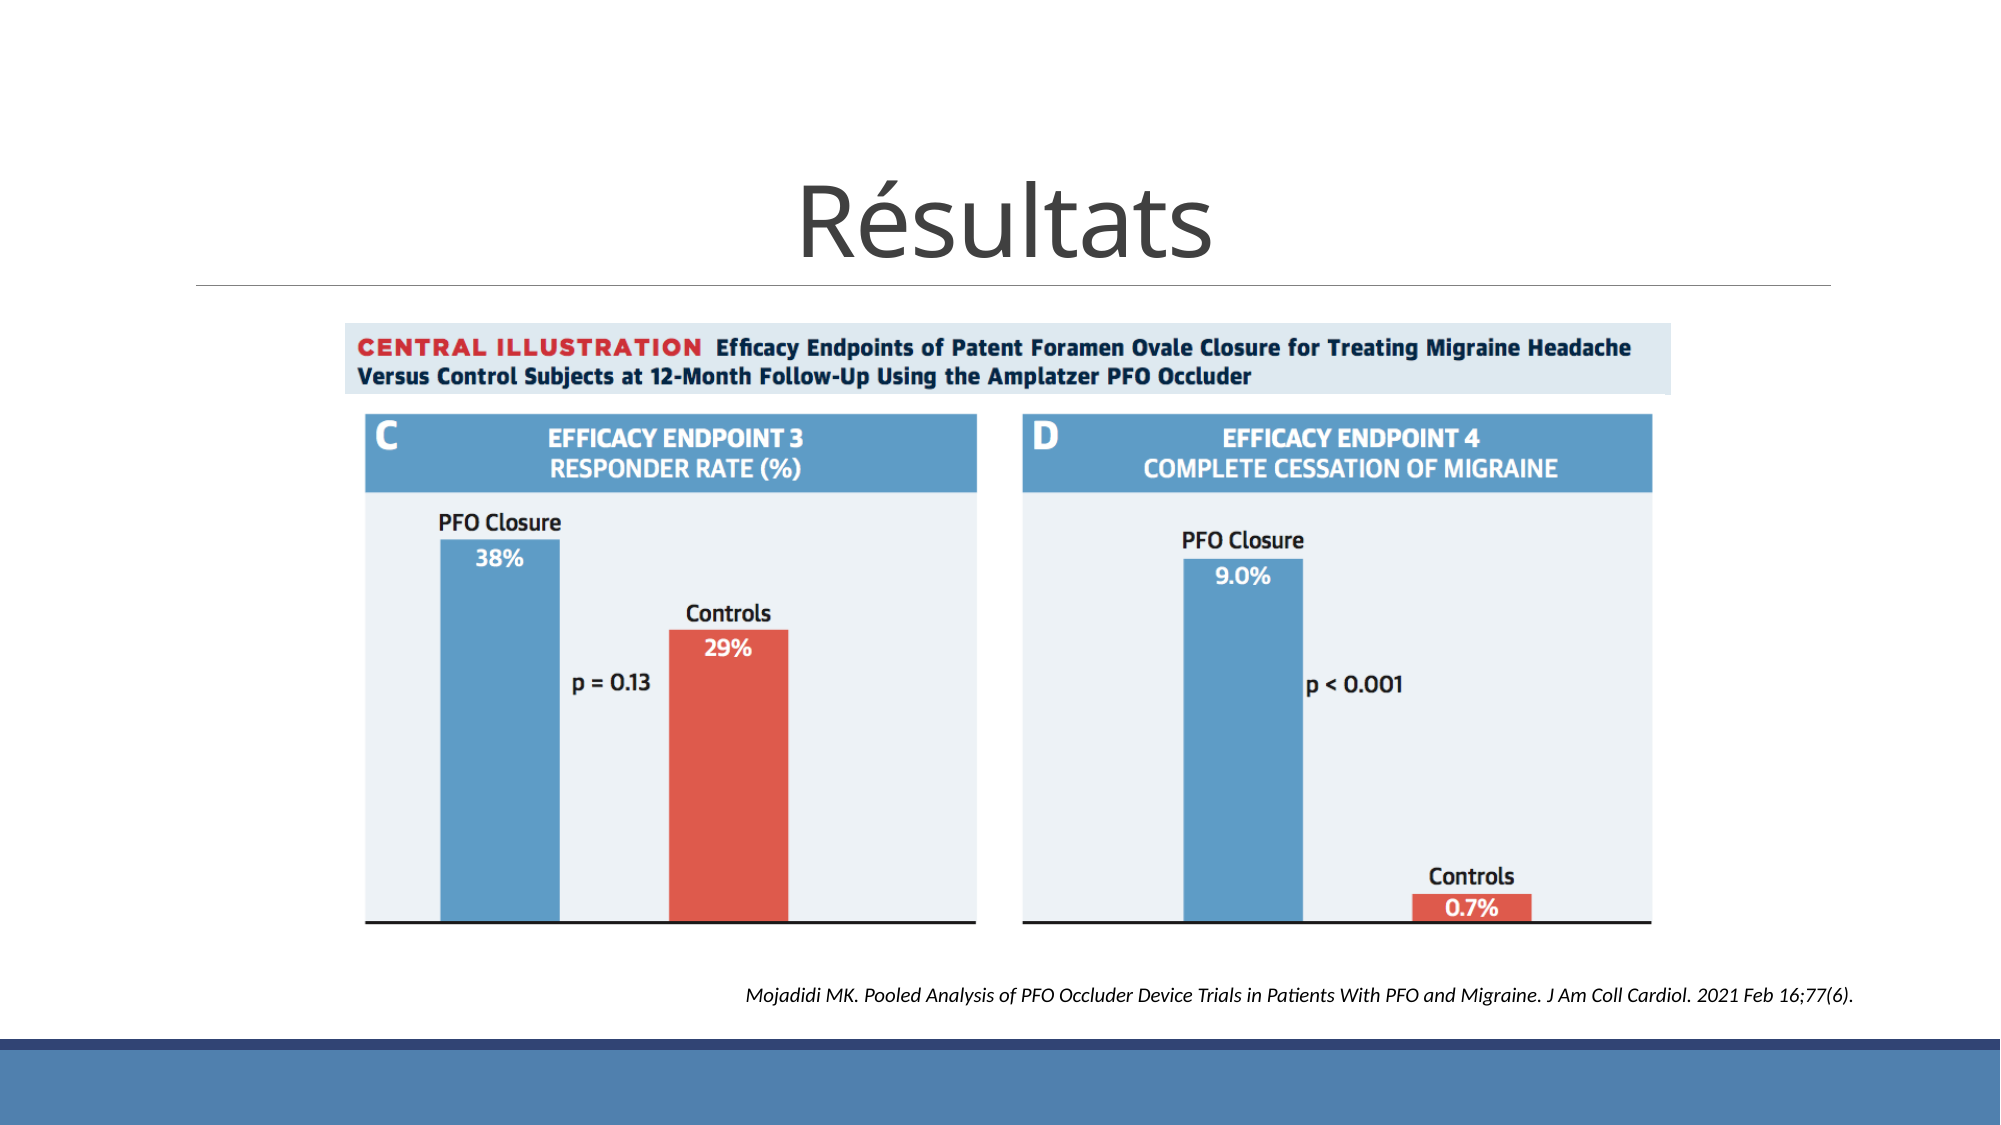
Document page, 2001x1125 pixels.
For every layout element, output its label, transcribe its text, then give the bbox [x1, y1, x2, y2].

picture [345, 323, 1672, 943]
text_box Mojadidi MK. Pooled Analysis of PFO Occluder Device Trials in Patients With PFO and Migraine. J Am Coll Cardiol. 2021 Feb 16;77(6). [218, 962, 1869, 1052]
list [180, 302, 1830, 963]
title Résultats [180, 162, 1830, 285]
